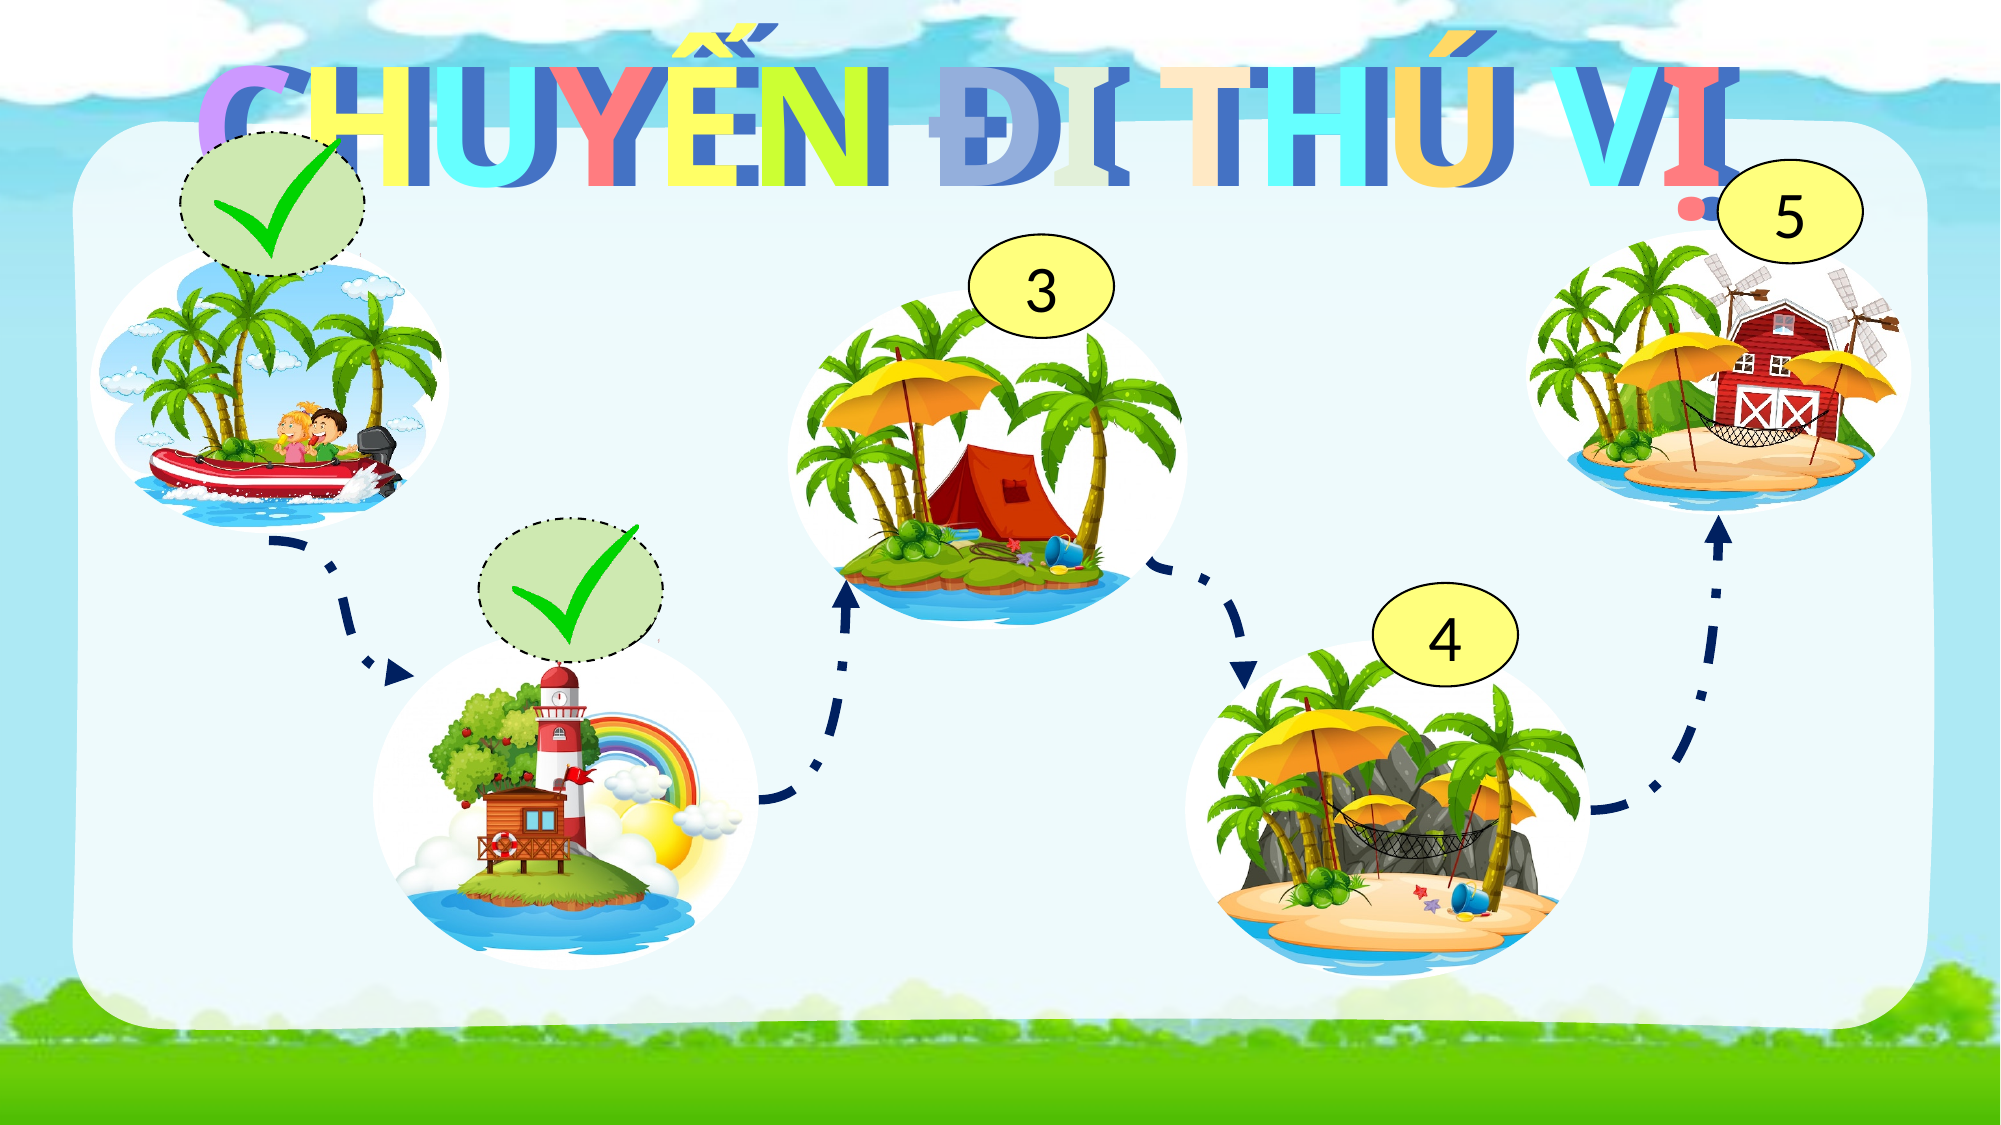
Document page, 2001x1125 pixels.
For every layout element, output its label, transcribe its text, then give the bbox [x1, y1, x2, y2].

text_box 5 [1716, 158, 1864, 229]
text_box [269, 540, 415, 677]
text_box CHUYẾN ĐI THÚ VỊ [172, 12, 1785, 228]
picture [0, 0, 2001, 1125]
text_box [70, 120, 1935, 1031]
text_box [180, 101, 365, 289]
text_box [758, 579, 847, 800]
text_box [1590, 515, 1719, 811]
text_box 3 [967, 233, 1116, 288]
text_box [1125, 570, 1266, 669]
text_box 4 [1371, 581, 1520, 639]
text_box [478, 487, 663, 676]
